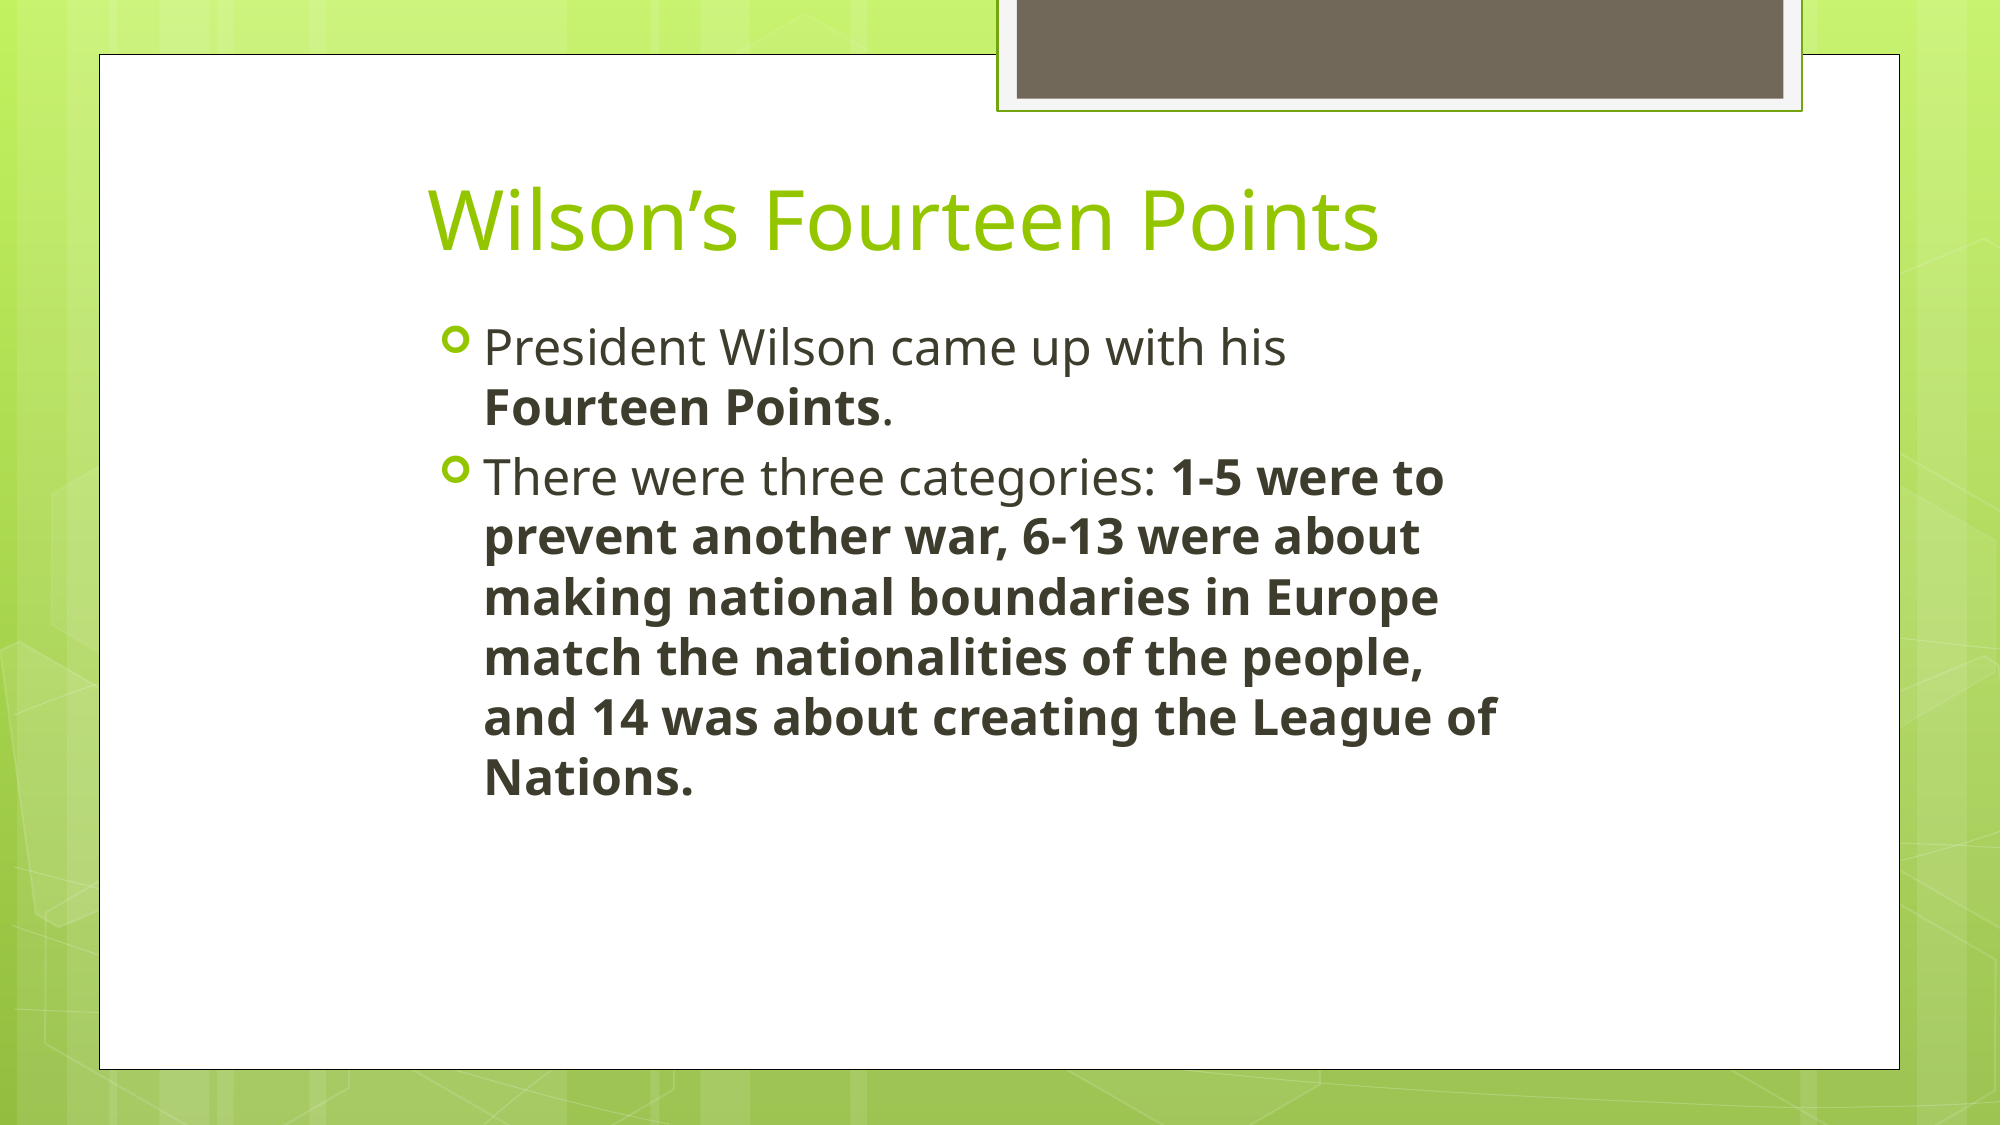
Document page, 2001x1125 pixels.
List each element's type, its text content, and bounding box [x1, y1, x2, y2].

title Wilson’s Fourteen Points [412, 87, 1565, 275]
list President Wilson came up with his Fourteen Points. There were three categories: 1-5 were to prevent another war, 6-13 were about making national boundaries in Europe match the nationalities of the people, and 14 was about creating the League of Nations. [412, 237, 1525, 814]
